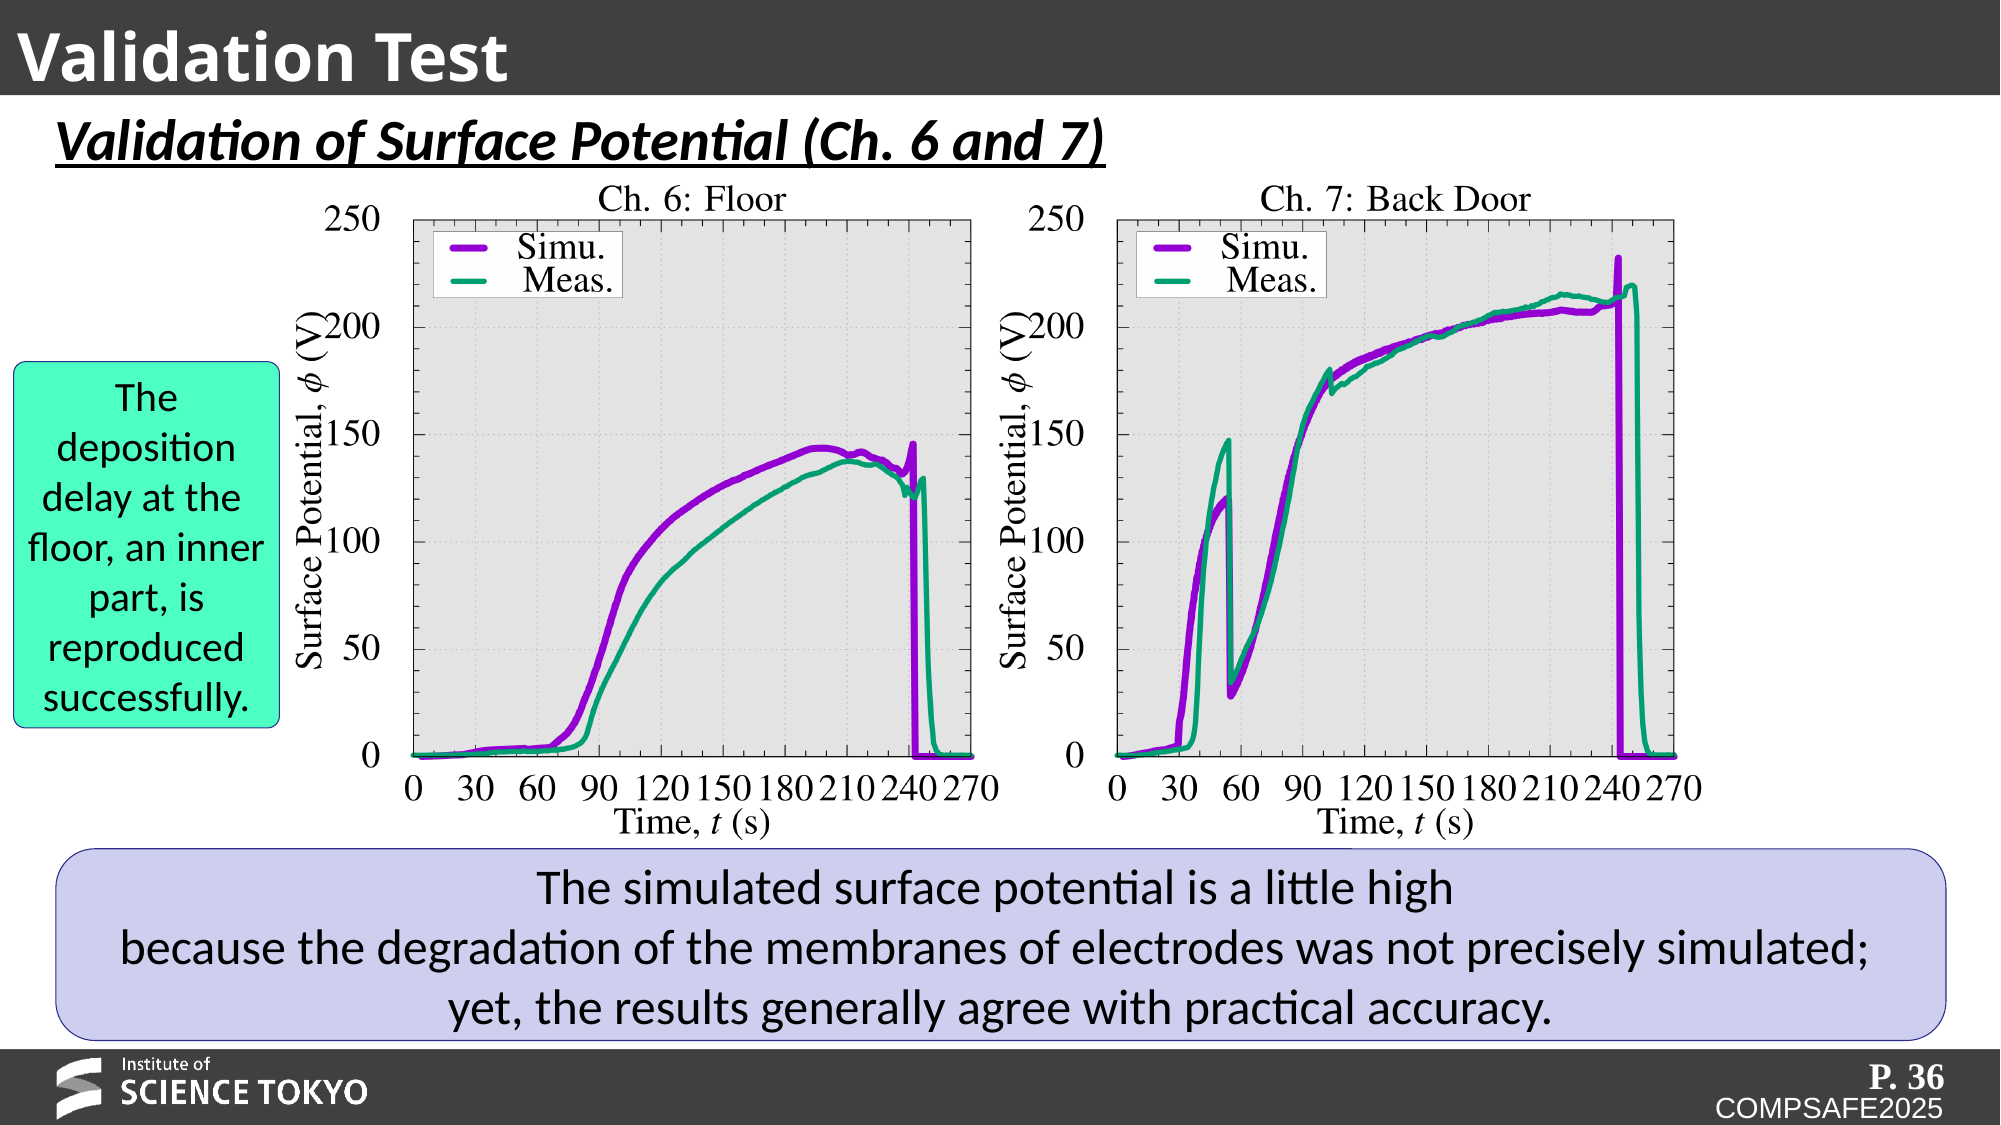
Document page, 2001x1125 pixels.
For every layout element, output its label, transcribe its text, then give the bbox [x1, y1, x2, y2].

slide_number P. 36 [1714, 1058, 1945, 1091]
text_box The deposition delay at the floor, an inner part, is reproduced successfully. [13, 361, 280, 729]
text_box The simulated surface potential is a little high because the degradation of the membranes of electrodes was not precisely simulated; yet, the results generally agree with practical accuracy. [55, 848, 1947, 1042]
list Validation of Surface Potential (Ch. 6 and 7) [54, 102, 1945, 1050]
picture [295, 184, 1703, 842]
title Validation Test [0, 0, 2000, 96]
picture [55, 1056, 368, 1122]
